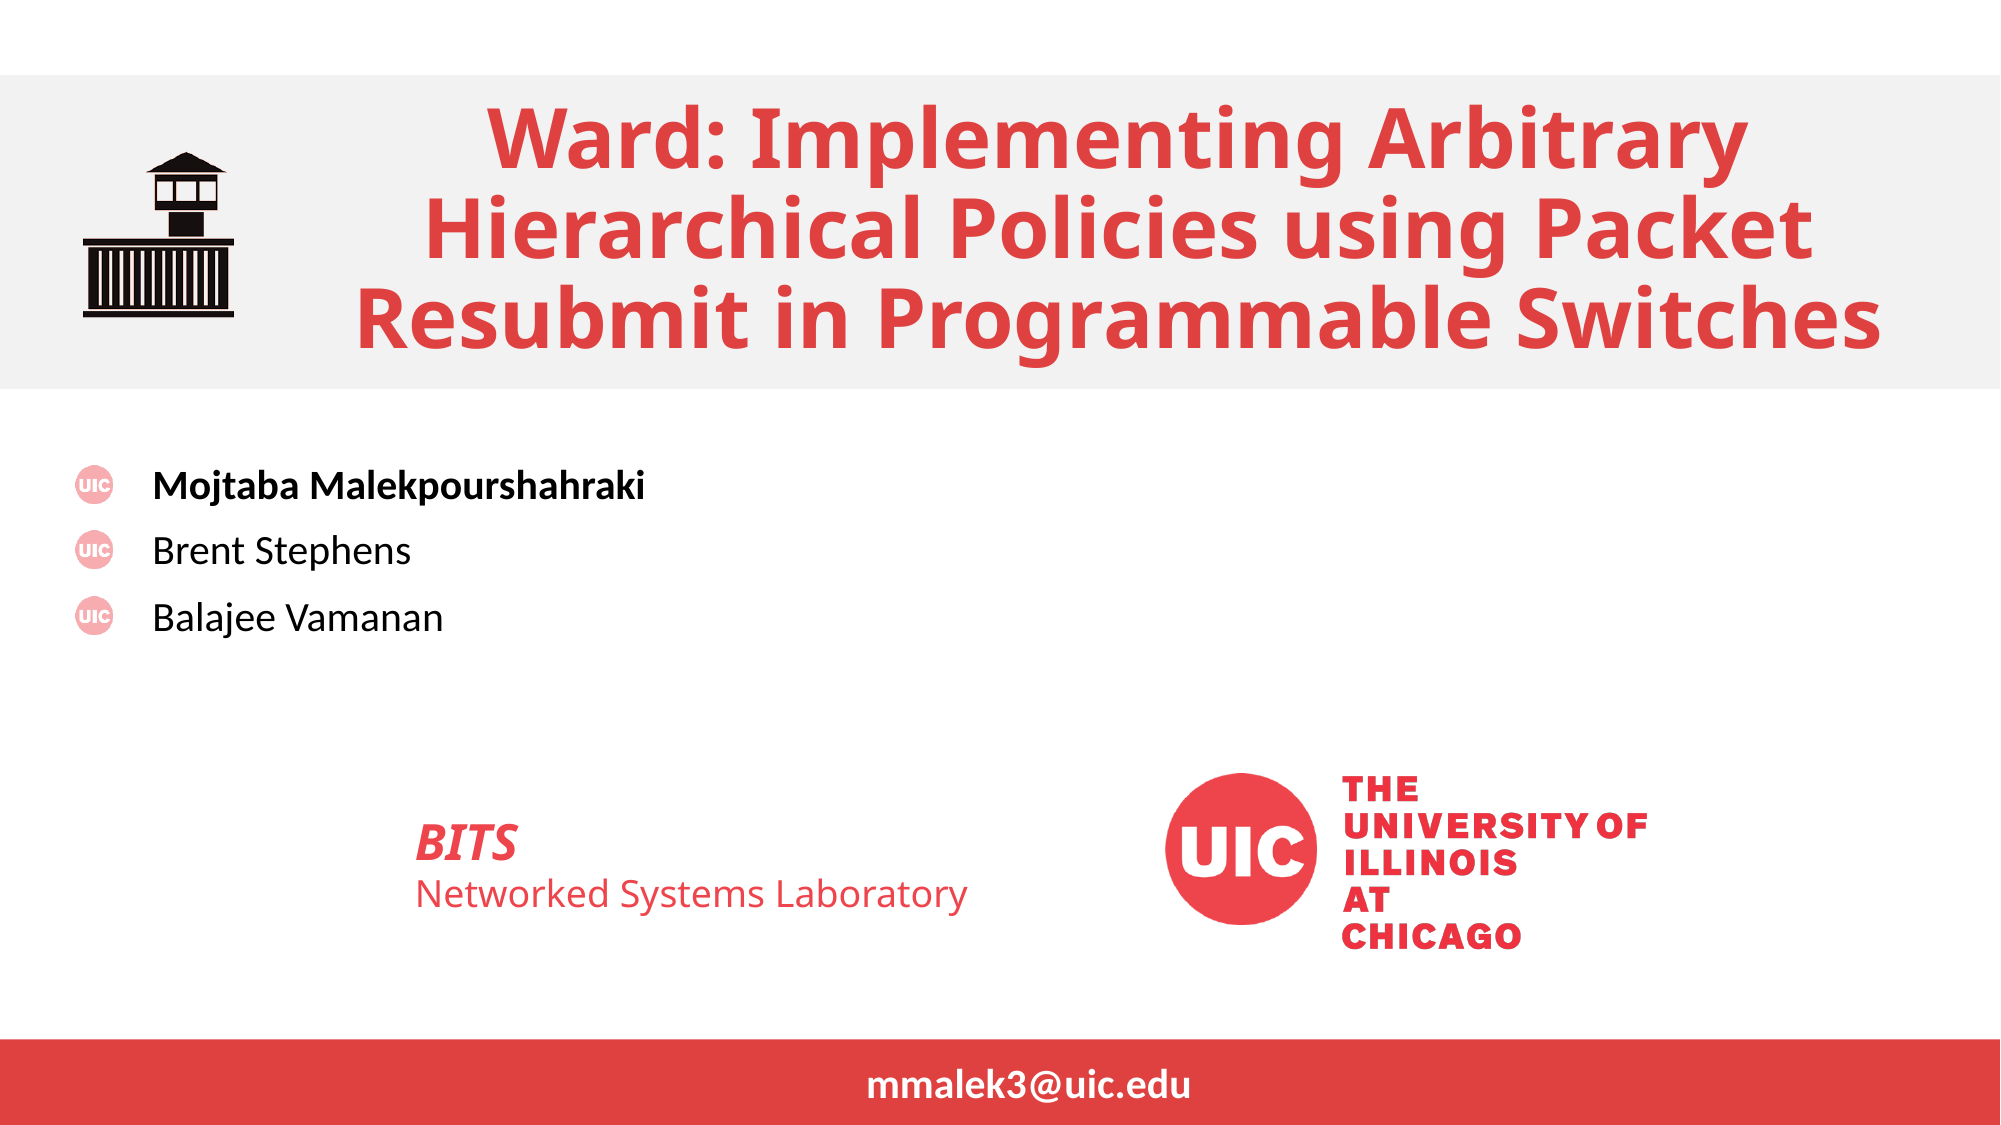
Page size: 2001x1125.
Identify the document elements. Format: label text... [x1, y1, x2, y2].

title Ward: Implementing Arbitrary Hierarchical Policies using Packet Resubmit in Programmable Switches [275, 75, 1963, 389]
picture [66, 142, 250, 322]
picture [1341, 774, 1648, 950]
subtitle Mojtaba Malekpourshahraki Brent Stephens Balajee Vamanan [137, 455, 1863, 719]
picture [1165, 773, 1317, 925]
